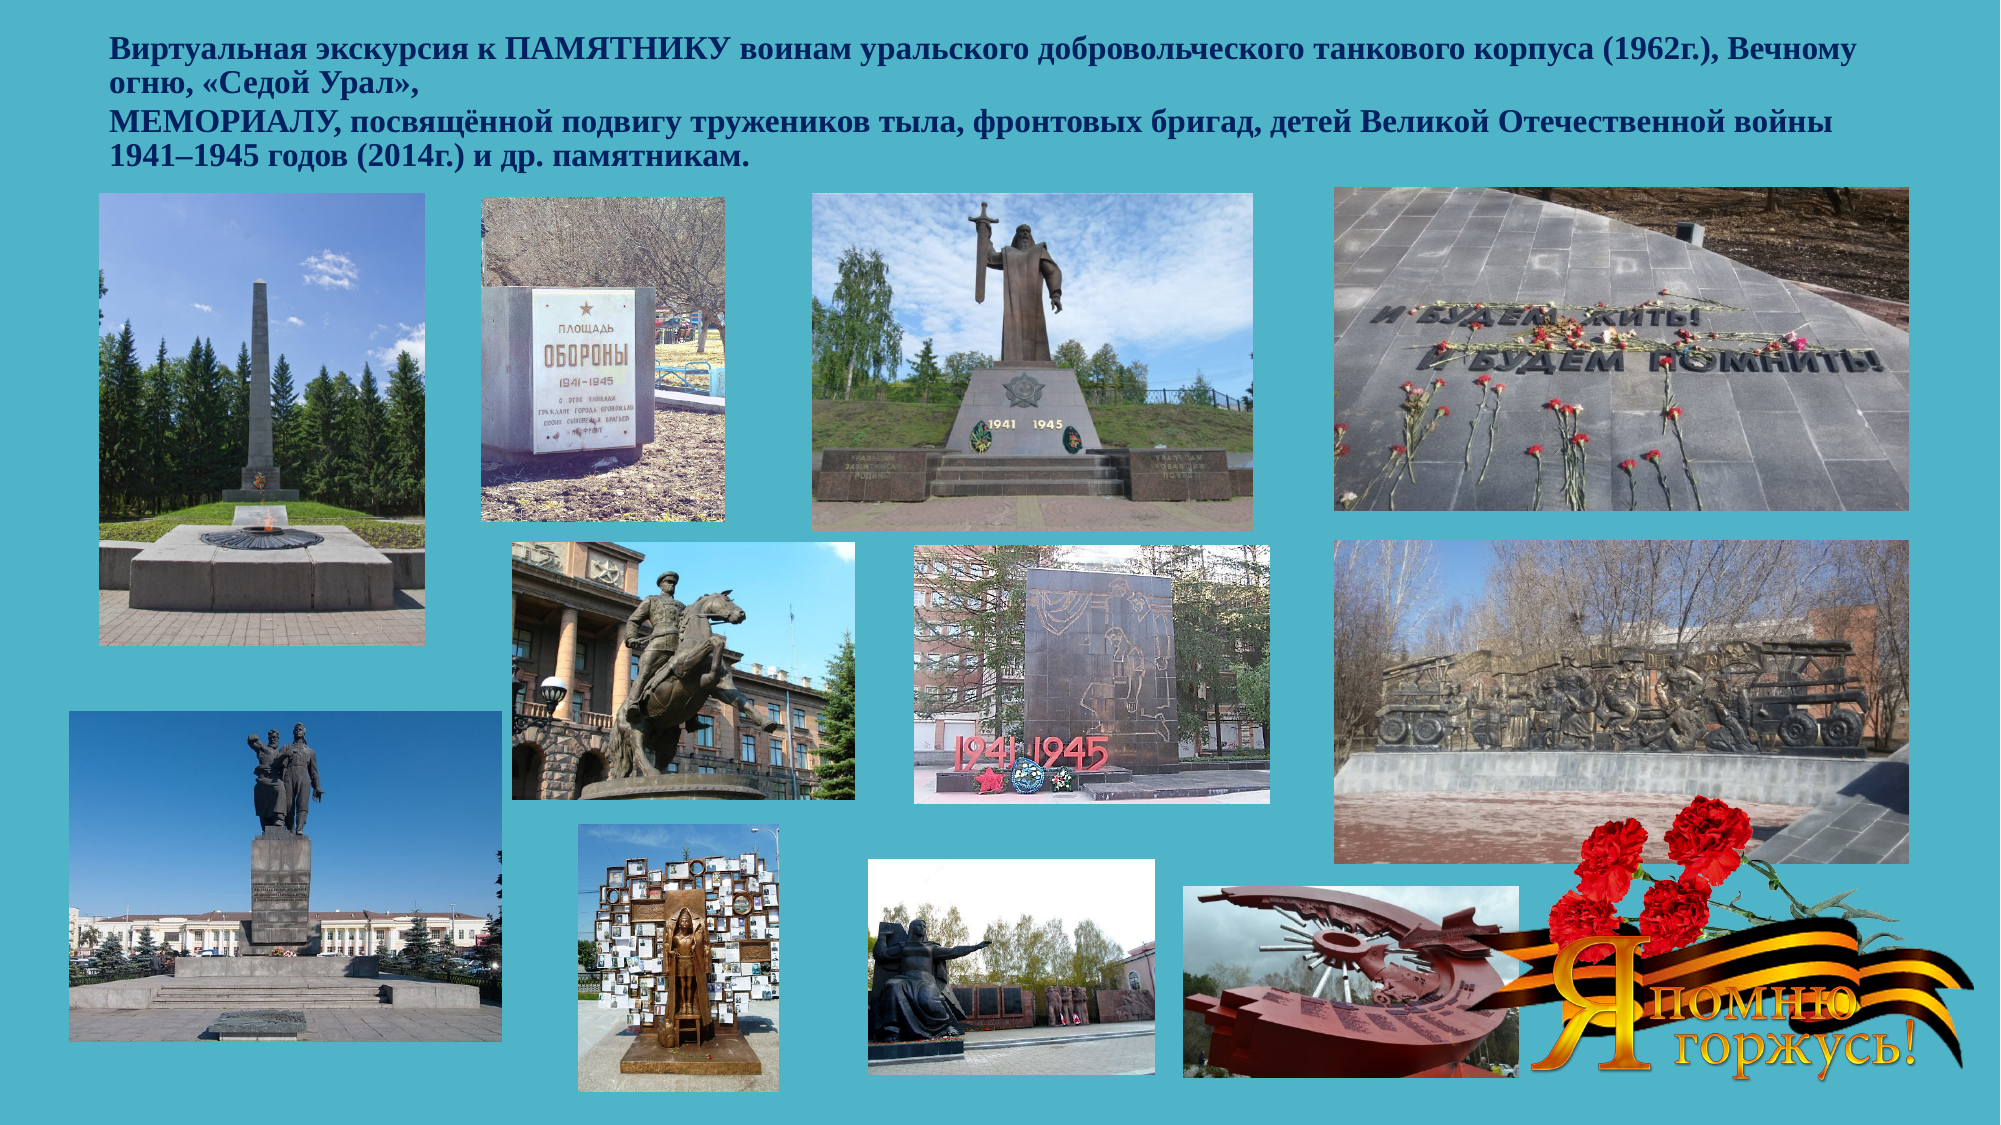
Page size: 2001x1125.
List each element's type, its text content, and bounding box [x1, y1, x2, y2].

picture [868, 859, 1156, 1075]
picture [578, 824, 780, 1092]
picture [511, 542, 856, 800]
picture [99, 193, 426, 646]
picture [1334, 187, 1909, 511]
picture [914, 545, 1270, 805]
picture [811, 193, 1253, 531]
picture [68, 711, 502, 1042]
picture [1183, 540, 1974, 1090]
subtitle Виртуальная экскурсия к ПАМЯТНИКУ воинам уральского добровольческого танкового корпуса (1962г.), Вечному огню, «Седой Урал», МЕМОРИАЛУ, посвящённой подвигу тружеников тыла, фронтовых бригад, детей Великой Отечественной войны 1941–1945 годов (2014г.) и др. памятникам. [94, 24, 1912, 185]
picture [480, 196, 725, 522]
